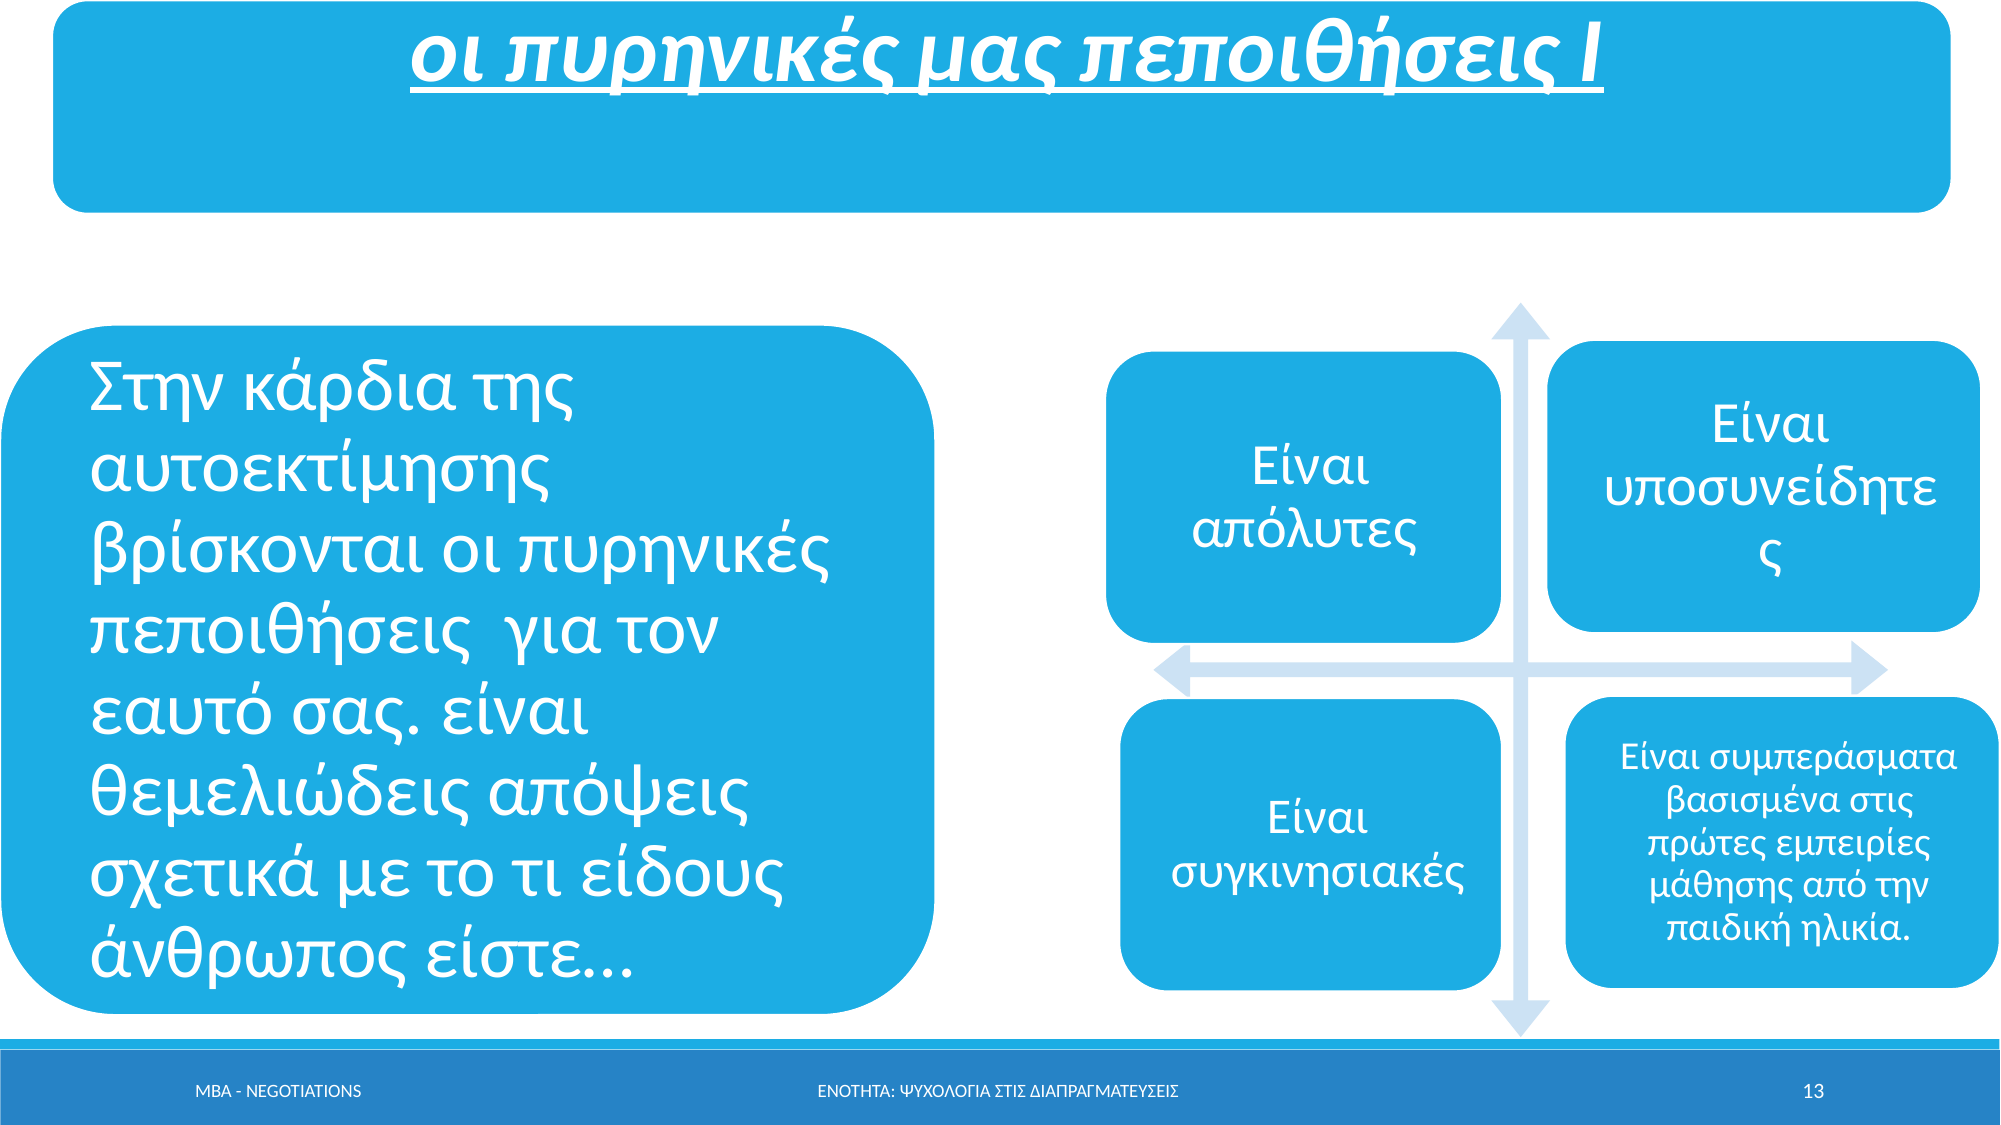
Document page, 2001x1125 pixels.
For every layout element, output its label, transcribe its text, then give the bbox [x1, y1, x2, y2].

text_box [51, 0, 1953, 215]
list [0, 302, 937, 1038]
slide_number MBA - NEGOTIATIONS [180, 1059, 586, 1120]
slide_number 13 [1624, 1059, 1840, 1120]
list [1060, 302, 2000, 1038]
footer Ενότητα: Ψυχολογία στις Διαπραγματεύσεις [604, 1059, 1396, 1120]
